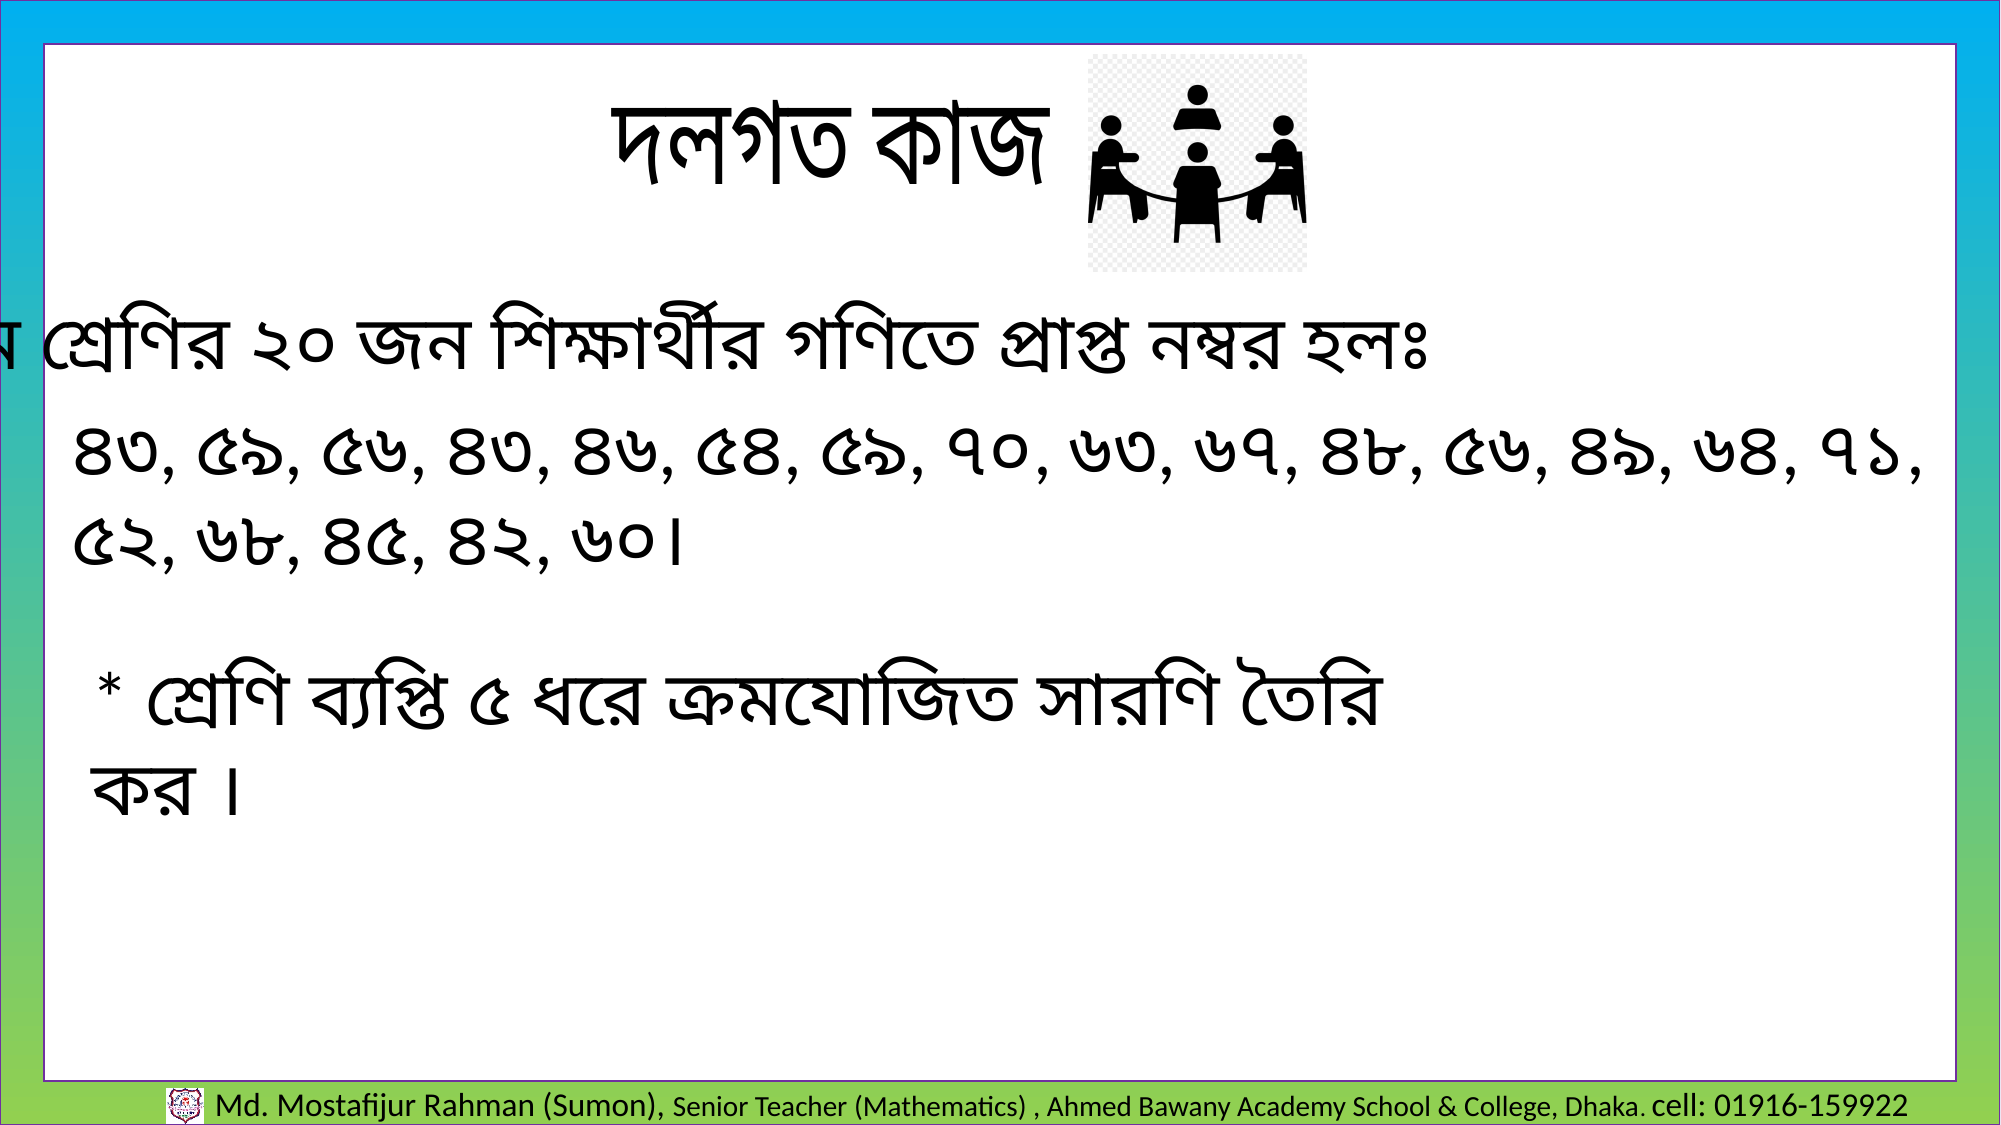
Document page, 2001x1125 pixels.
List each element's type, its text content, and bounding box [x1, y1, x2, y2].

text_box ৪৩, ৫৯, ৫৬, ৪৩, ৪৬, ৫৪, ৫৯, ৭০, ৬৩, ৬৭, ৪৮, ৫৬, ৪৯, ৬৪, ৭১, ৫২, ৬৮, ৪৫, ৪২, ৬০। [56, 393, 1957, 589]
text_box 8ম শ্রেণির ২০ জন শিক্ষার্থীর গণিতে প্রাপ্ত নম্বর হলঃ [0, 287, 1466, 393]
text_box * শ্রেণি ব্যপ্তি ৫ ধরে ক্রমযোজিত সারণি তৈরি কর । [76, 643, 1427, 839]
picture [1088, 54, 1307, 272]
picture [166, 1088, 204, 1124]
